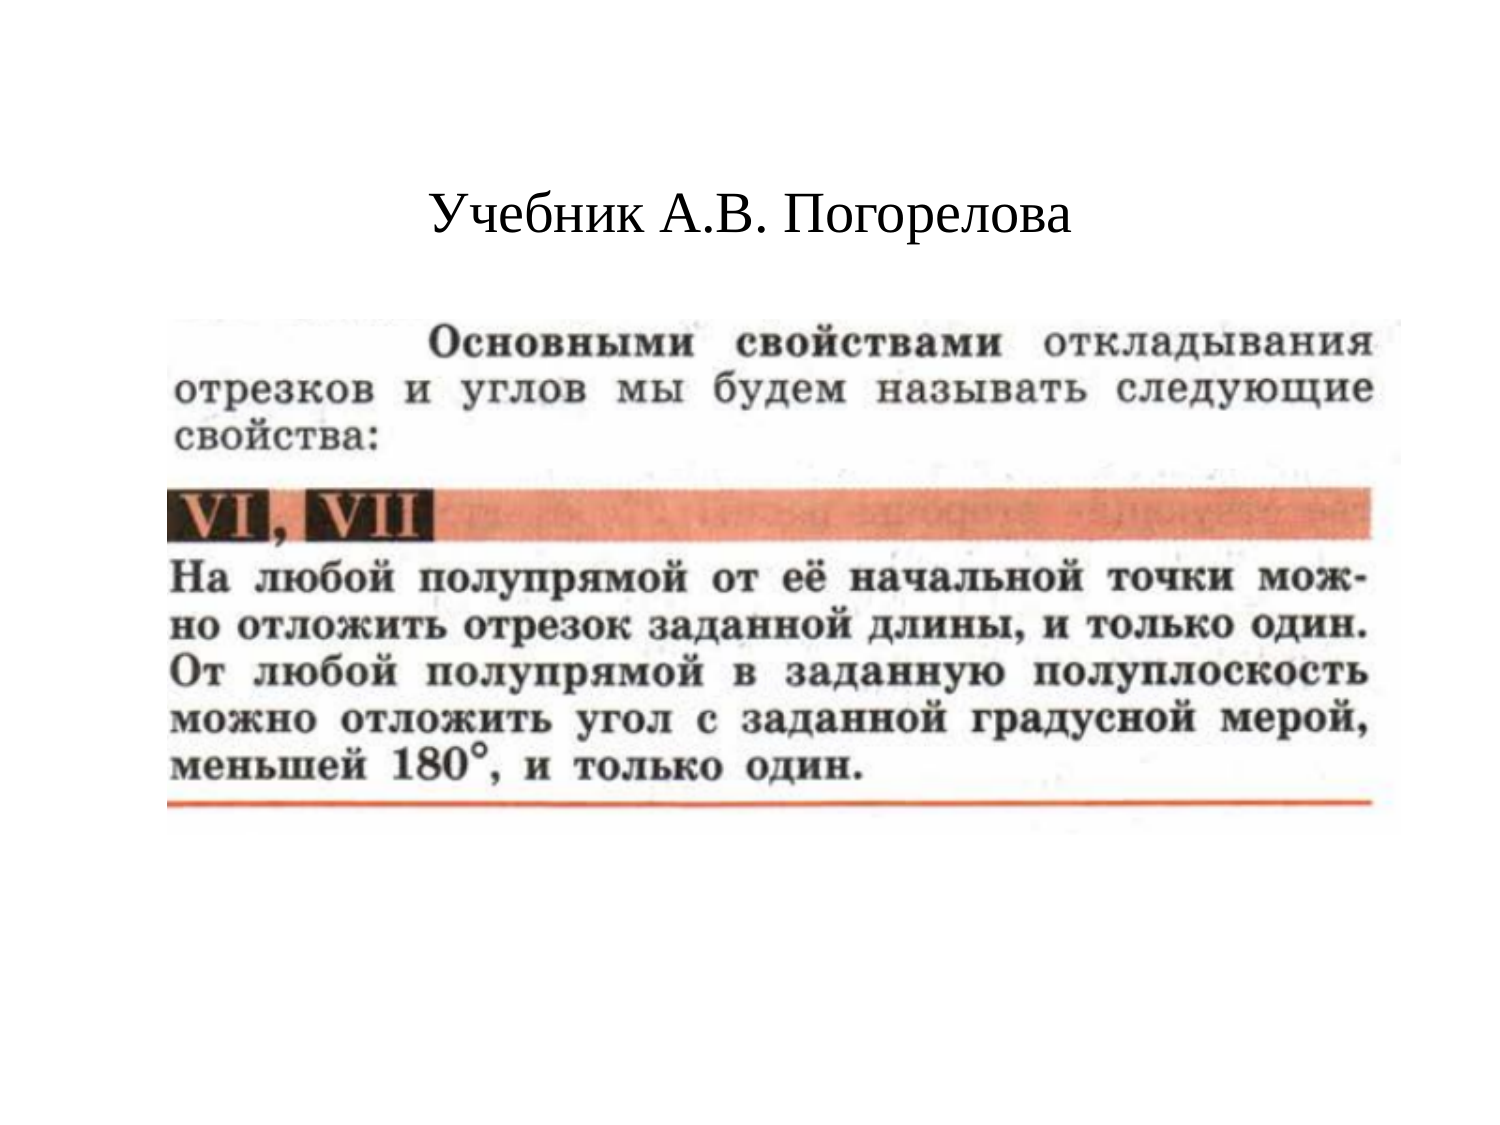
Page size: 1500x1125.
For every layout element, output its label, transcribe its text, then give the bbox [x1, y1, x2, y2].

picture [167, 318, 1401, 835]
text_box Учебник А.В. Погорелова [0, 166, 1500, 252]
